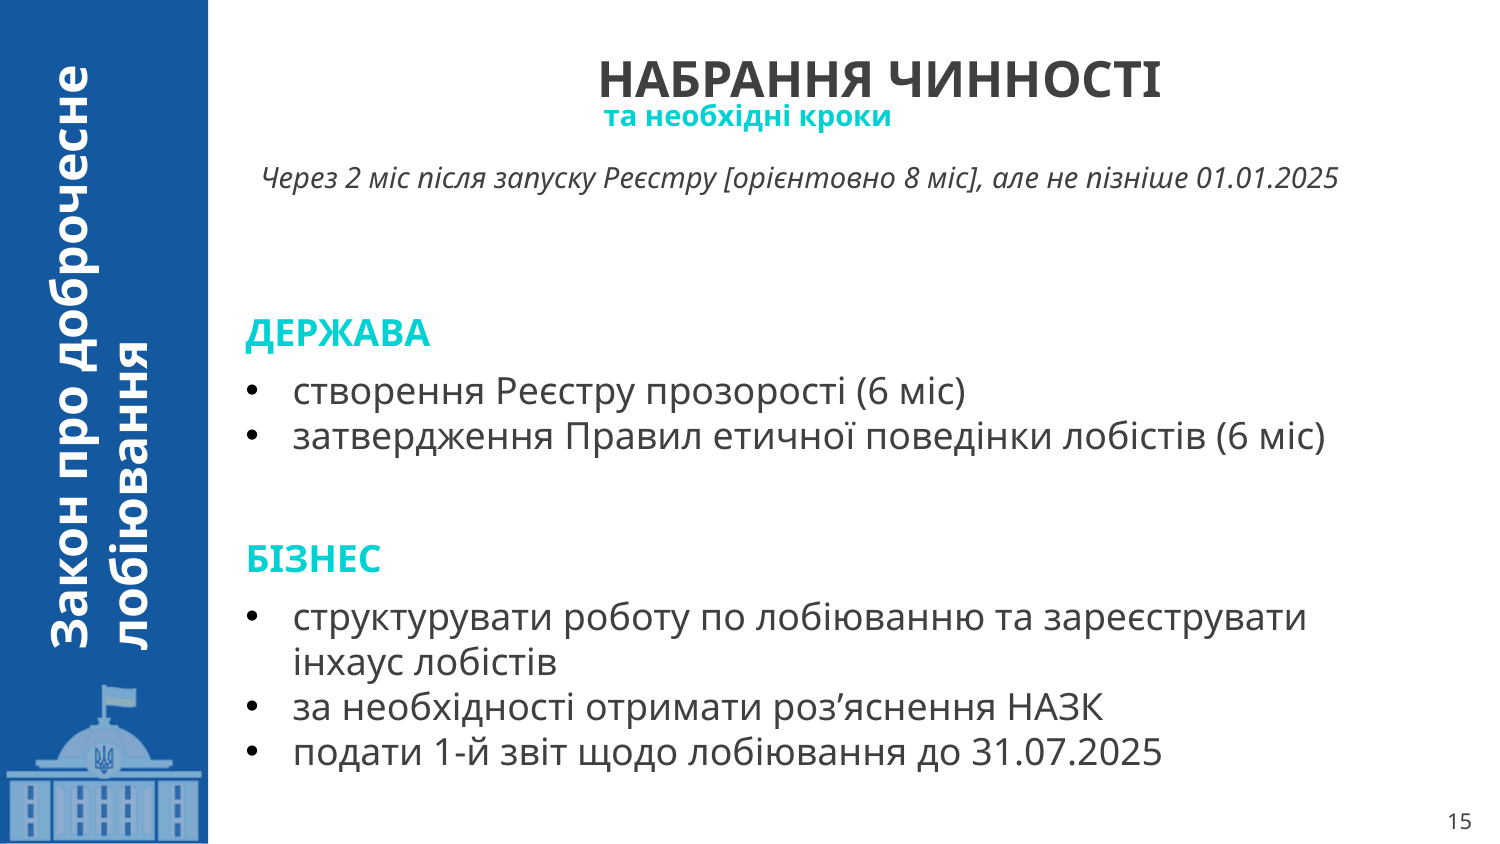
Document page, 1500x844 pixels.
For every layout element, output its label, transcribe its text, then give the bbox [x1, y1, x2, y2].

text_box [0, 0, 210, 679]
text_box НАБРАННЯ ЧИННОСТІ [581, 32, 1299, 104]
text_box БІЗНЕС структурувати роботу по лобіюванню та зареєструвати інхаус лобістів за необхідності отримати роз’яснення НАЗК подати 1-й звіт щодо лобіювання до 31.07.2025 [230, 527, 1416, 789]
text_box Закон про доброчесне лобіювання [36, 9, 231, 651]
text_box ДЕРЖАВА створення Реєстру прозорості (6 міс) затвердження Правил етичної поведінки лобістів (6 міс) [230, 301, 1433, 497]
text_box та необхідні кроки [588, 82, 1084, 152]
picture [0, 678, 209, 844]
text_box 15 [1432, 799, 1492, 841]
text_box Через 2 міс після запуску Реєстру [орієнтовно 8 міс], але не пізніше 01.01.2025 [245, 152, 1500, 202]
